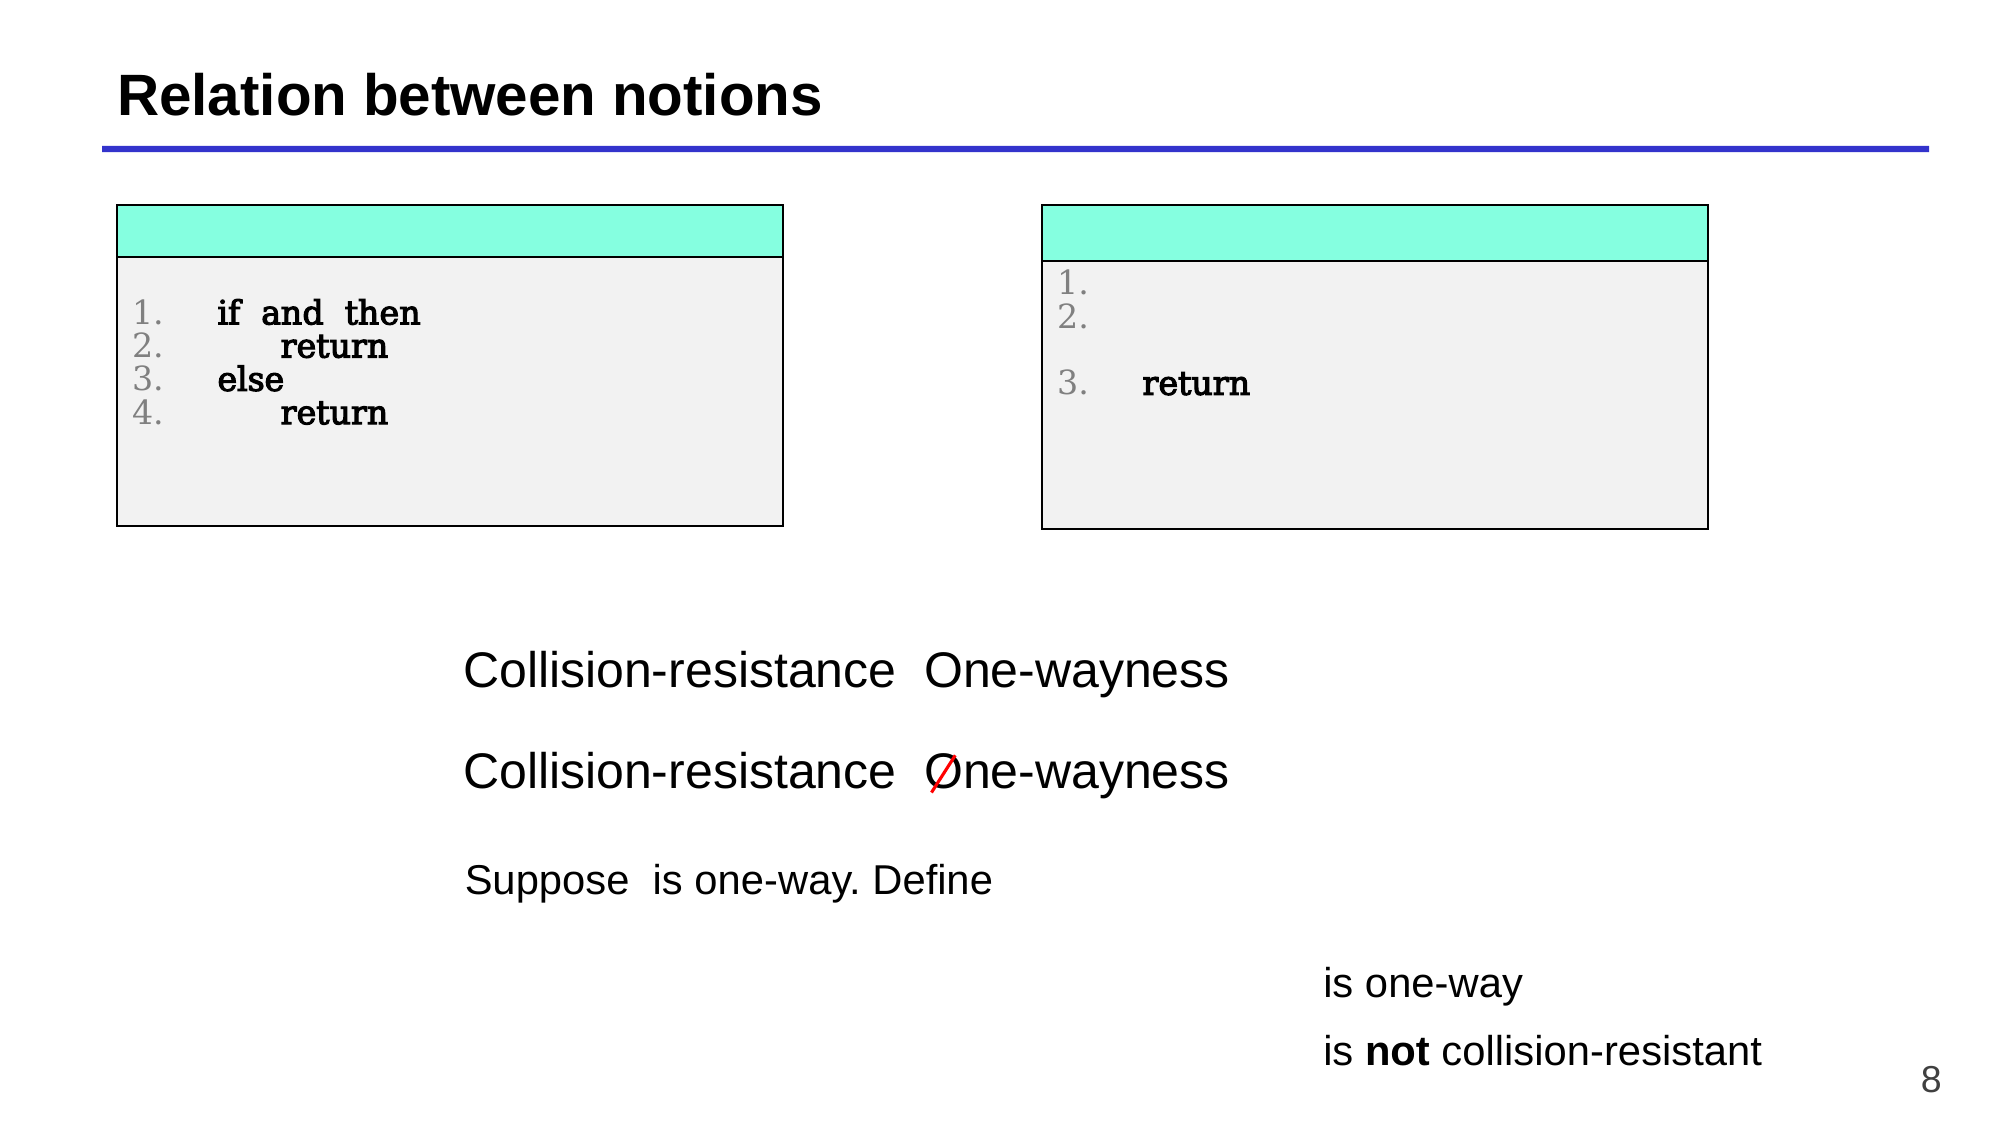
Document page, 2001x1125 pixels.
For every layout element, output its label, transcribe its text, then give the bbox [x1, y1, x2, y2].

slide_number 8 [1539, 1047, 1957, 1101]
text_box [448, 731, 1441, 808]
title Relation between notions [102, 54, 1930, 130]
